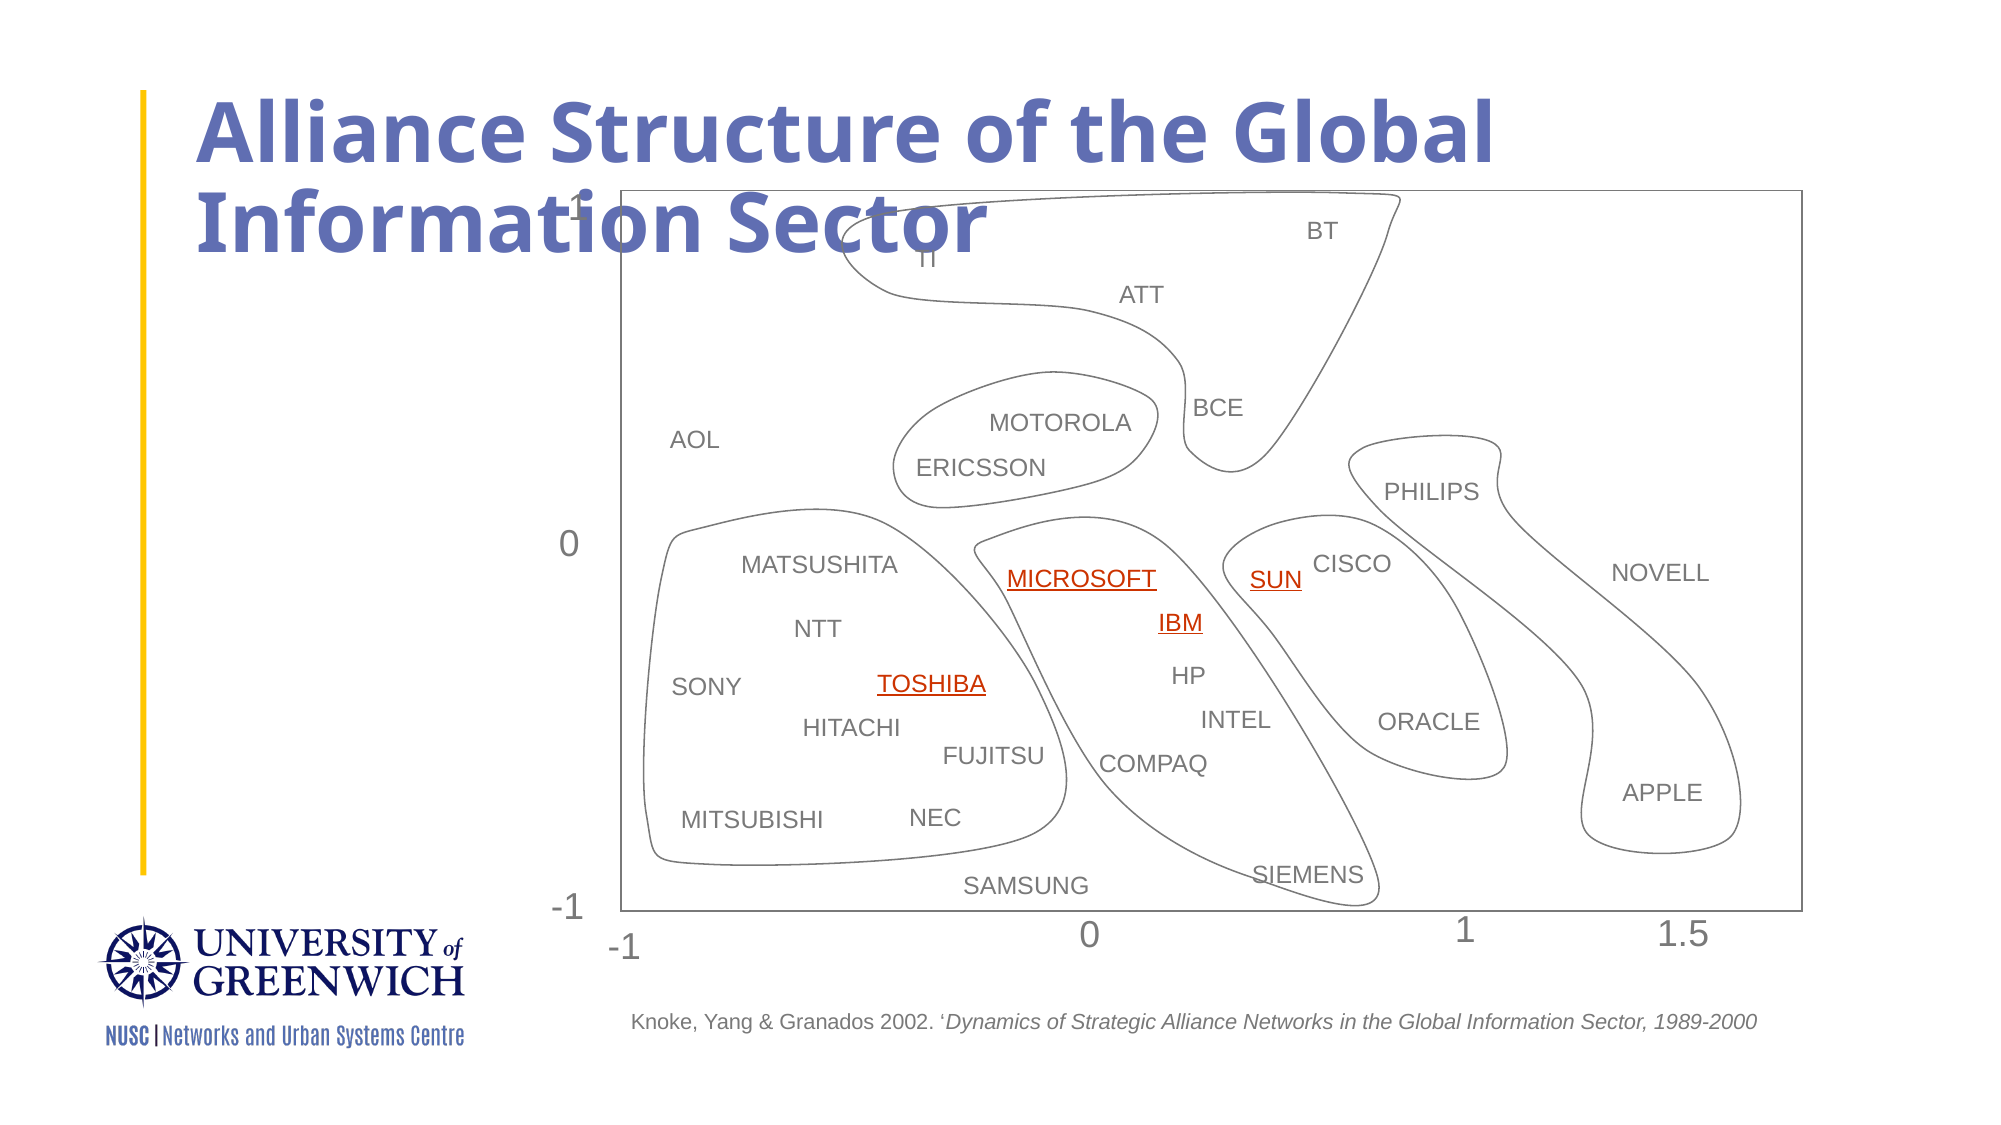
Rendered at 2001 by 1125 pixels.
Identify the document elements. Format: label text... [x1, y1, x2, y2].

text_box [536, 175, 1802, 975]
title Alliance Structure of the Global Information Sector [196, 90, 1851, 256]
text_box Knoke, Yang & Granados 2002. ‘Dynamics of Strategic Alliance Networks in the Global Information Sector, 1989-2000 [616, 1000, 1812, 1041]
